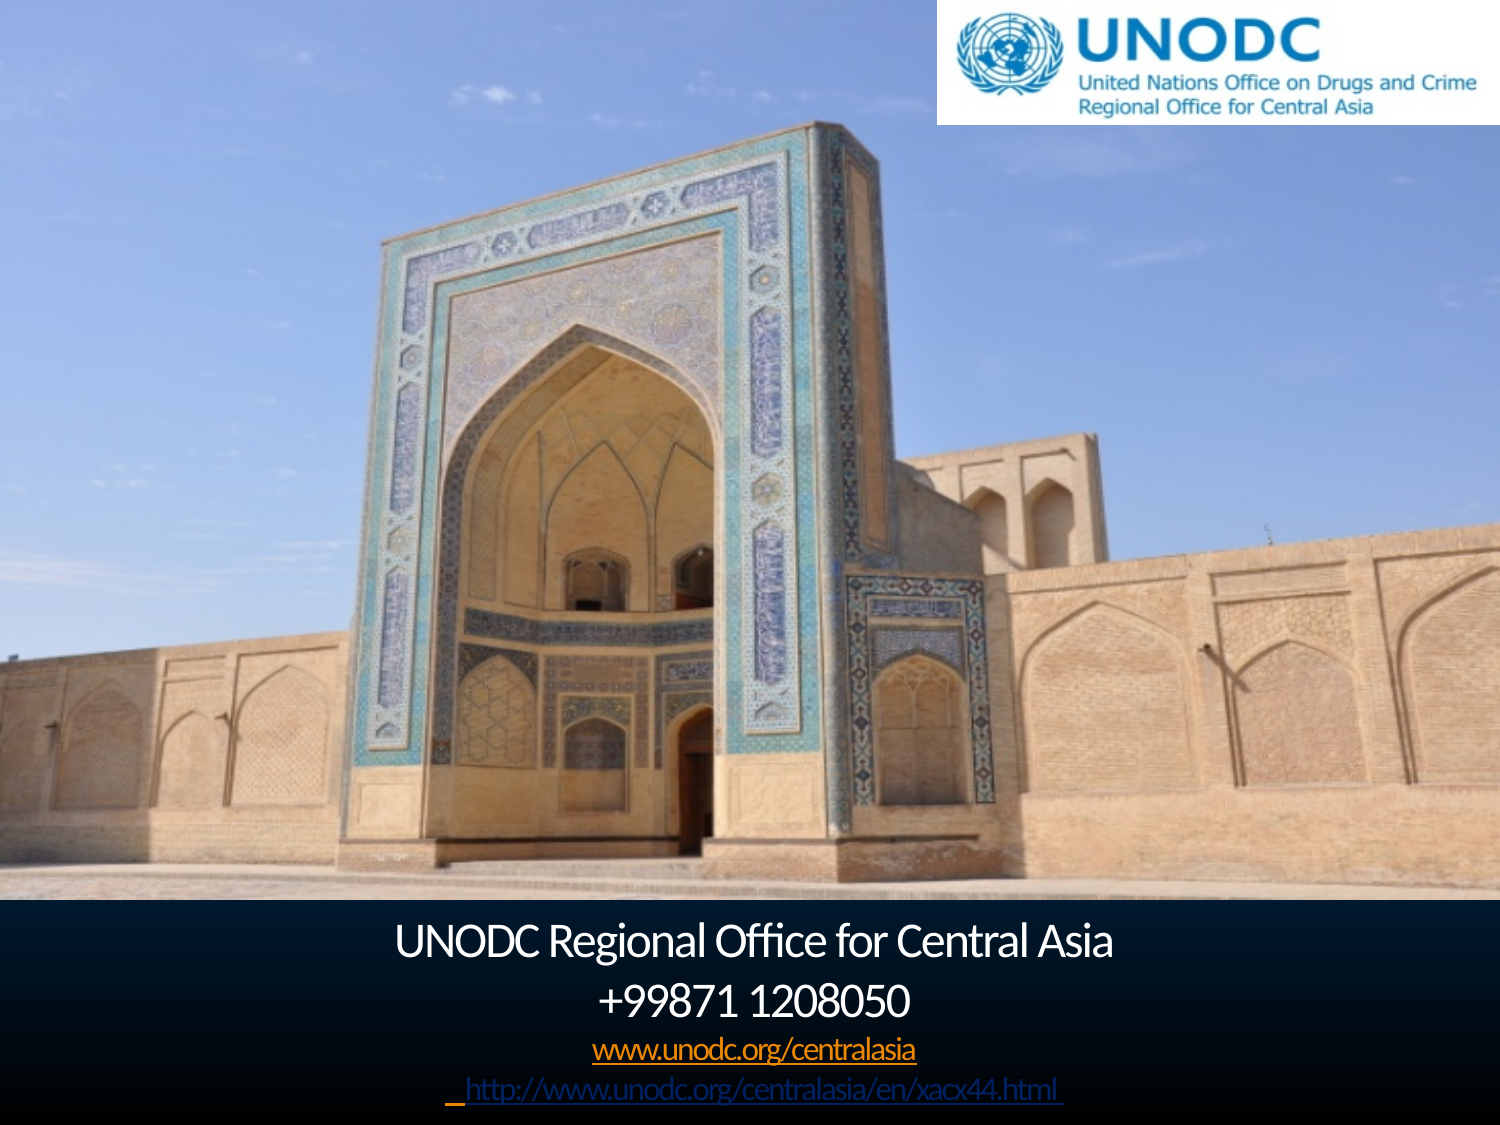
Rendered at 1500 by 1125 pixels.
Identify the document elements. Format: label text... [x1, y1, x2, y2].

picture [0, 0, 1500, 901]
title UNODC Regional Office for Central Asia +99871 1208050 www.unodc.org/centralasia http://www.unodc.org/centralasia/en/xacx44.html [75, 908, 1435, 1006]
list [105, 908, 1466, 1043]
